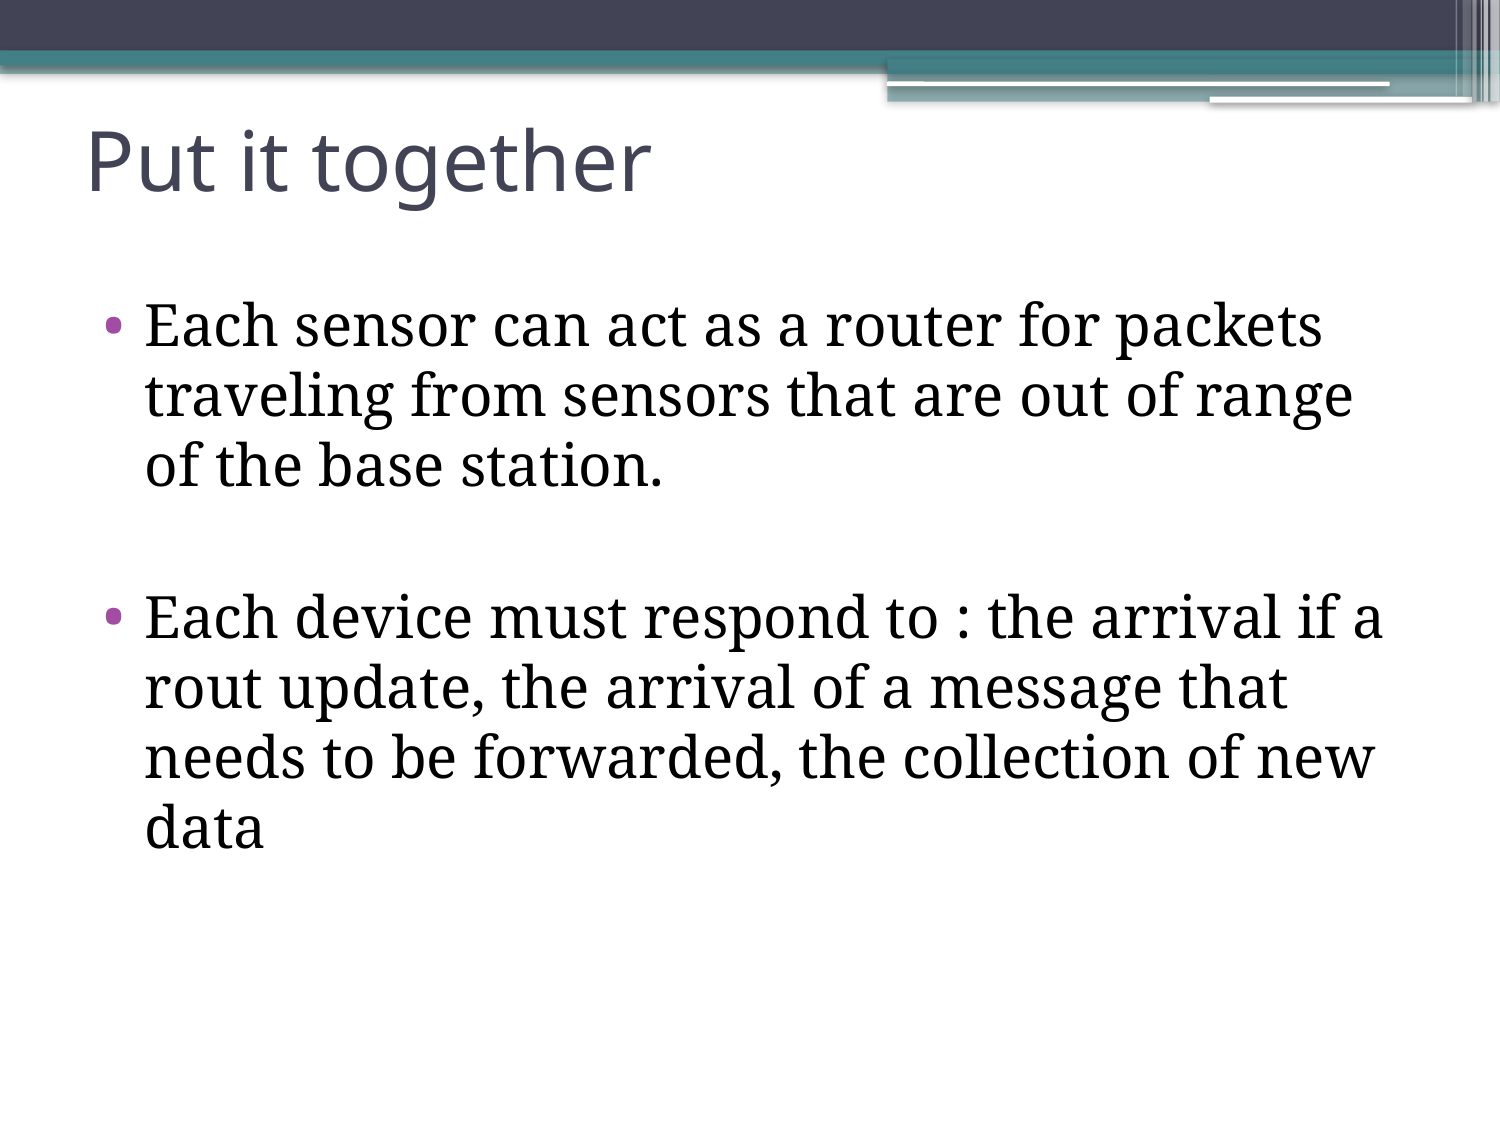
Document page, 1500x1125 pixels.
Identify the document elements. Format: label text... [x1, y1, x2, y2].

title Put it together [70, 70, 1421, 246]
list Each sensor can act as a router for packets traveling from sensors that are out of range of the base station. Each device must respond to : the arrival if a rout update, the arrival of a message that needs to be forwarded, the collection of new data [70, 281, 1421, 991]
